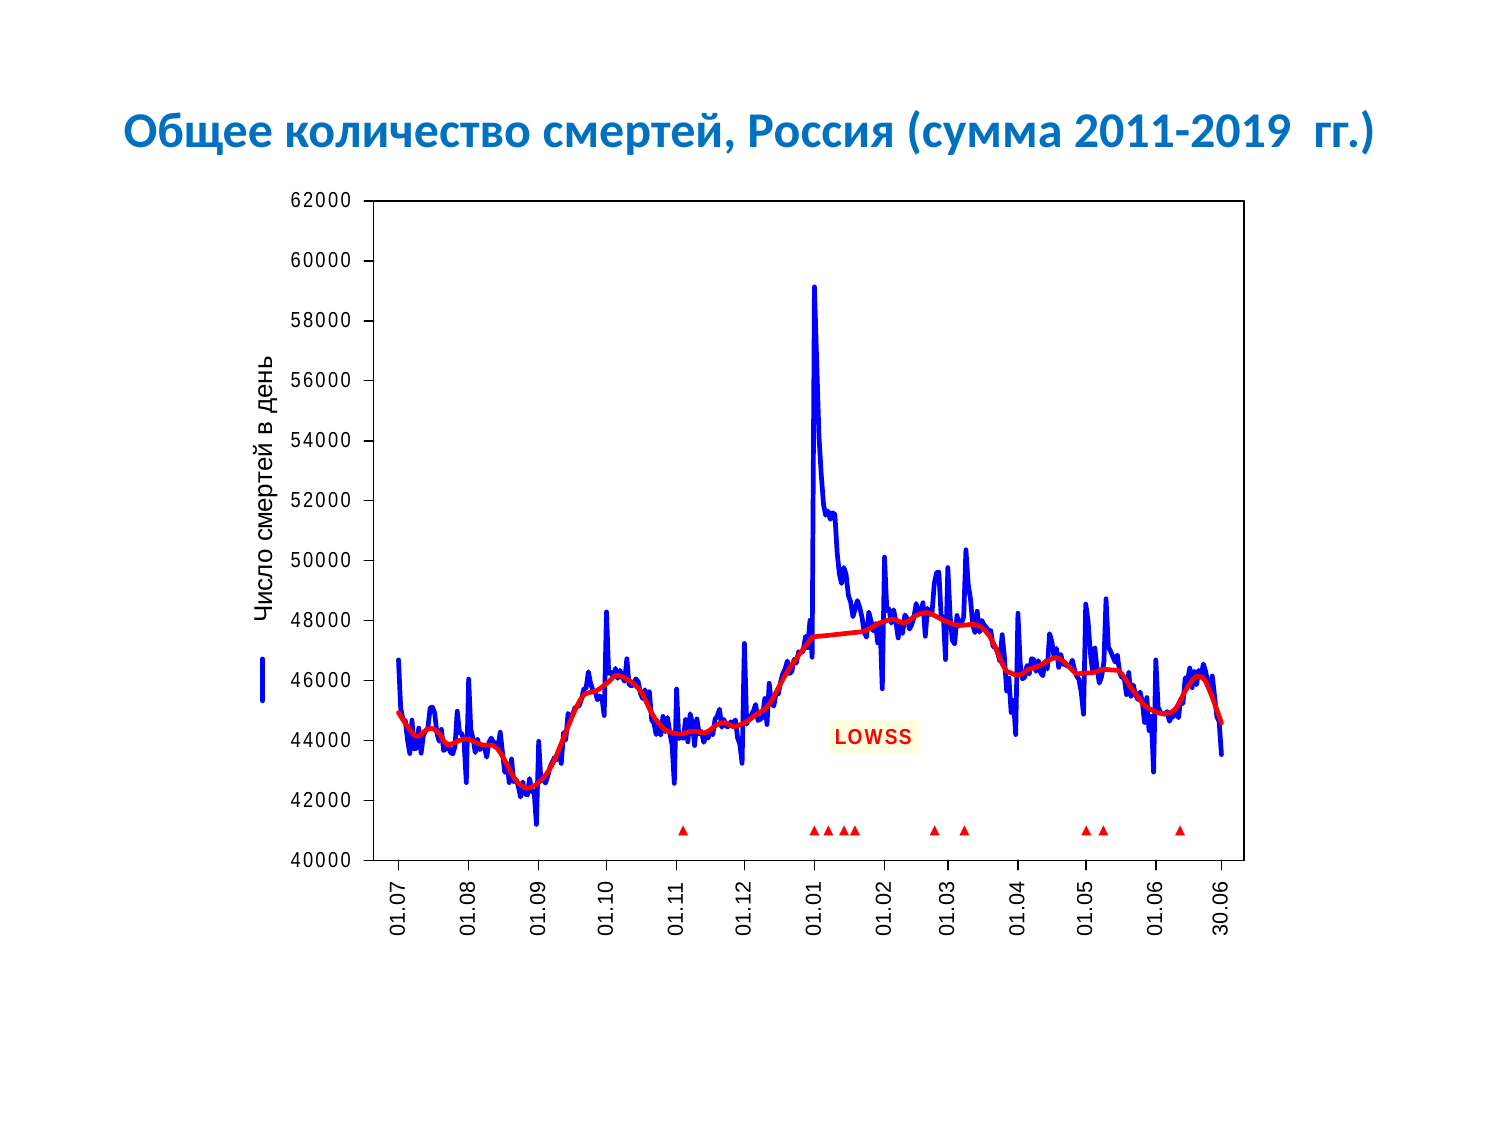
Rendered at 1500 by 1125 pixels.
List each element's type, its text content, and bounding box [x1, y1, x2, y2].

text_box Общее количество смертей, Россия (сумма 2011-2019 гг.) [0, 89, 1500, 165]
picture [237, 177, 1263, 948]
